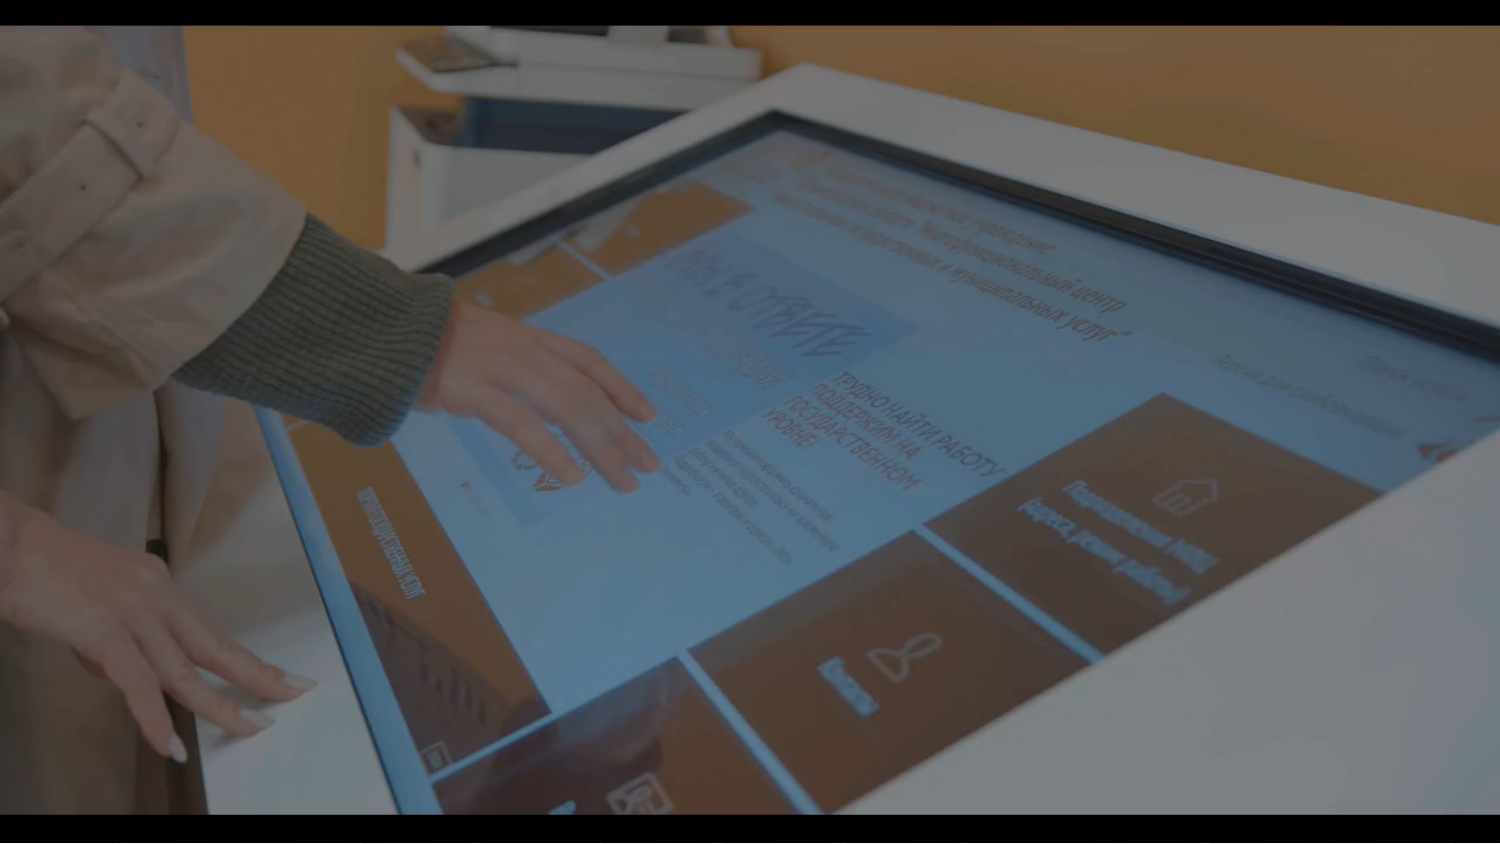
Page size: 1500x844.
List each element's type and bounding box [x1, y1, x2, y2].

text_box [0, 0, 1500, 844]
